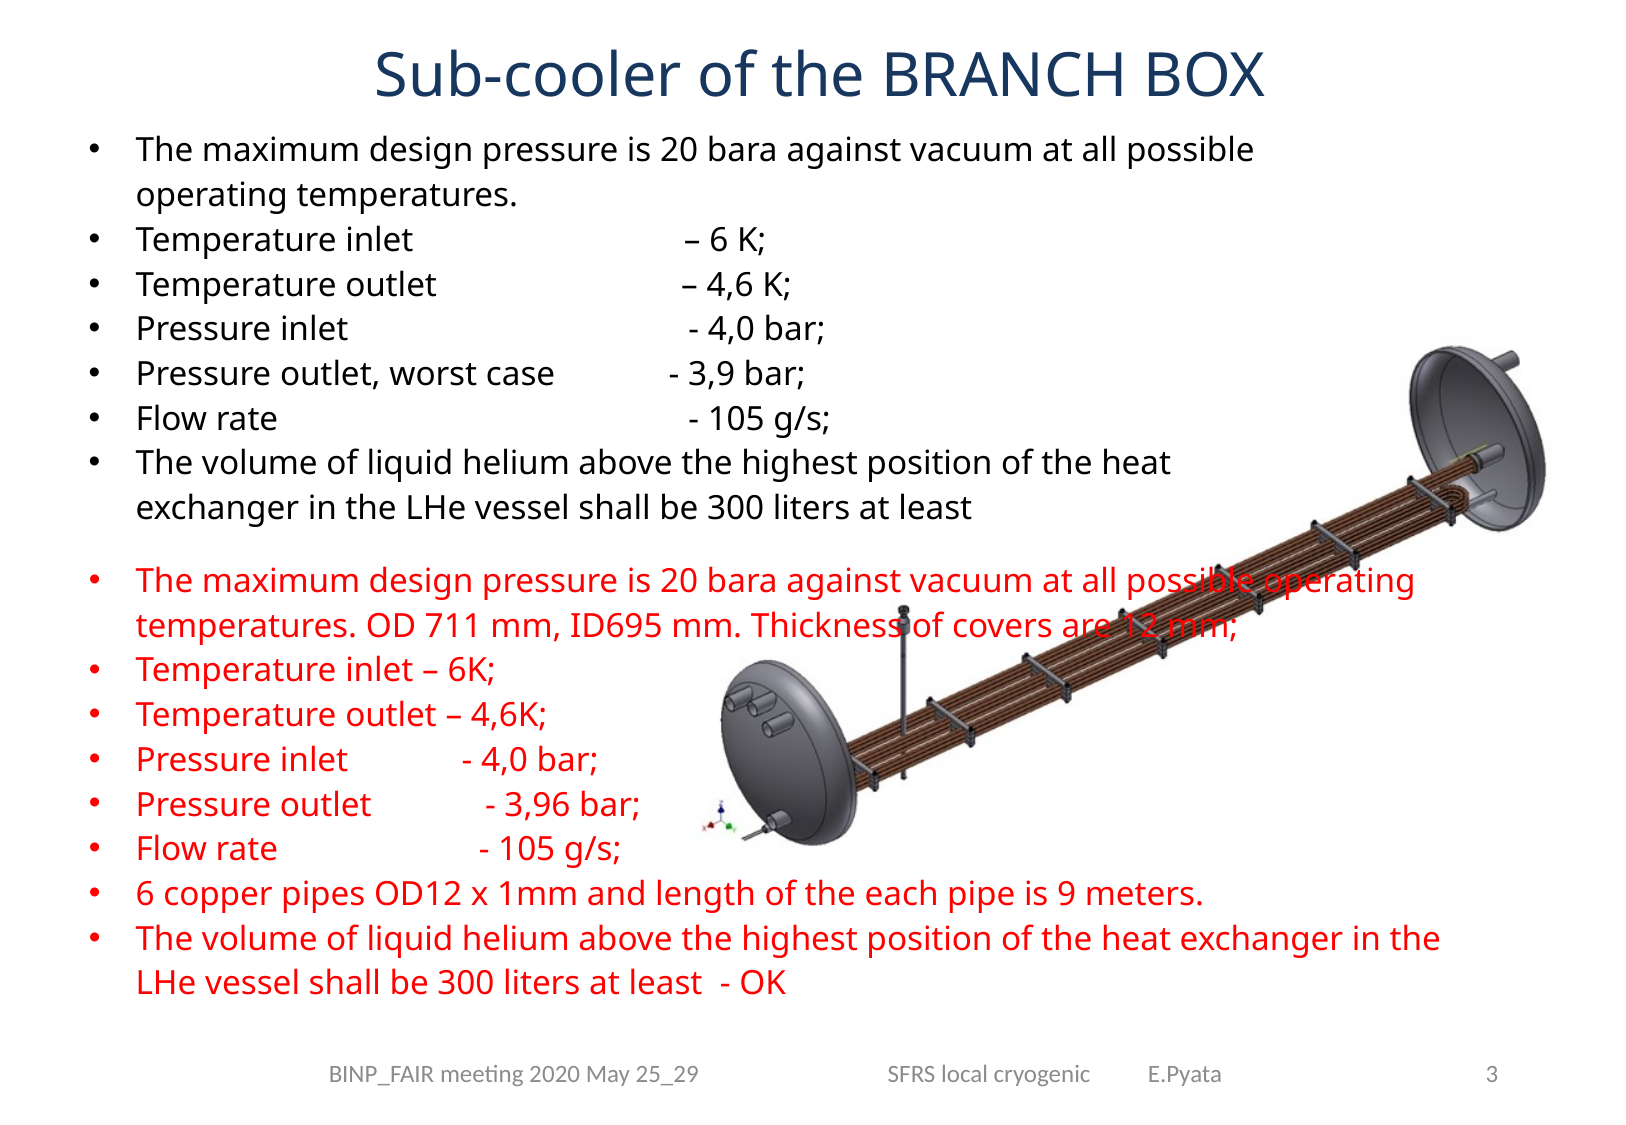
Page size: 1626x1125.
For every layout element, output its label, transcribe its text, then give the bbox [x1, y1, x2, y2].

text_box The maximum design pressure is 20 bara against vacuum at all possible operating temperatures. OD 711 mm, ID695 mm. Thickness of covers are 12 mm; Temperature inlet – 6K; Temperature outlet – 4,6K; Pressure inlet - 4,0 bar; Pressure outlet - 3,96 bar; Flow rate - 105 g/s; 6 copper pipes OD12 x 1mm and length of the each pipe is 9 meters. The volume of liquid helium above the highest position of the heat exchanger in the LHe vessel shall be 300 liters at least - OK [73, 546, 1514, 1009]
text_box Sub-cooler of the BRANCH BOX [272, 0, 1369, 116]
text_box The maximum design pressure is 20 bara against vacuum at all possible operating temperatures. Temperature inlet – 6 K; Temperature outlet – 4,6 K; Pressure inlet - 4,0 bar; Pressure outlet, worst case - 3,9 bar; Flow rate - 105 g/s; The volume of liquid helium above the highest position of the heat exchanger in the LHe vessel shall be 300 liters at least [73, 116, 1300, 534]
picture [690, 327, 1605, 852]
footer BINP_FAIR meeting 2020 May 25_29 SFRS local cryogenic E.Pyata [184, 1042, 1147, 1103]
slide_number 3 [1147, 1042, 1514, 1103]
